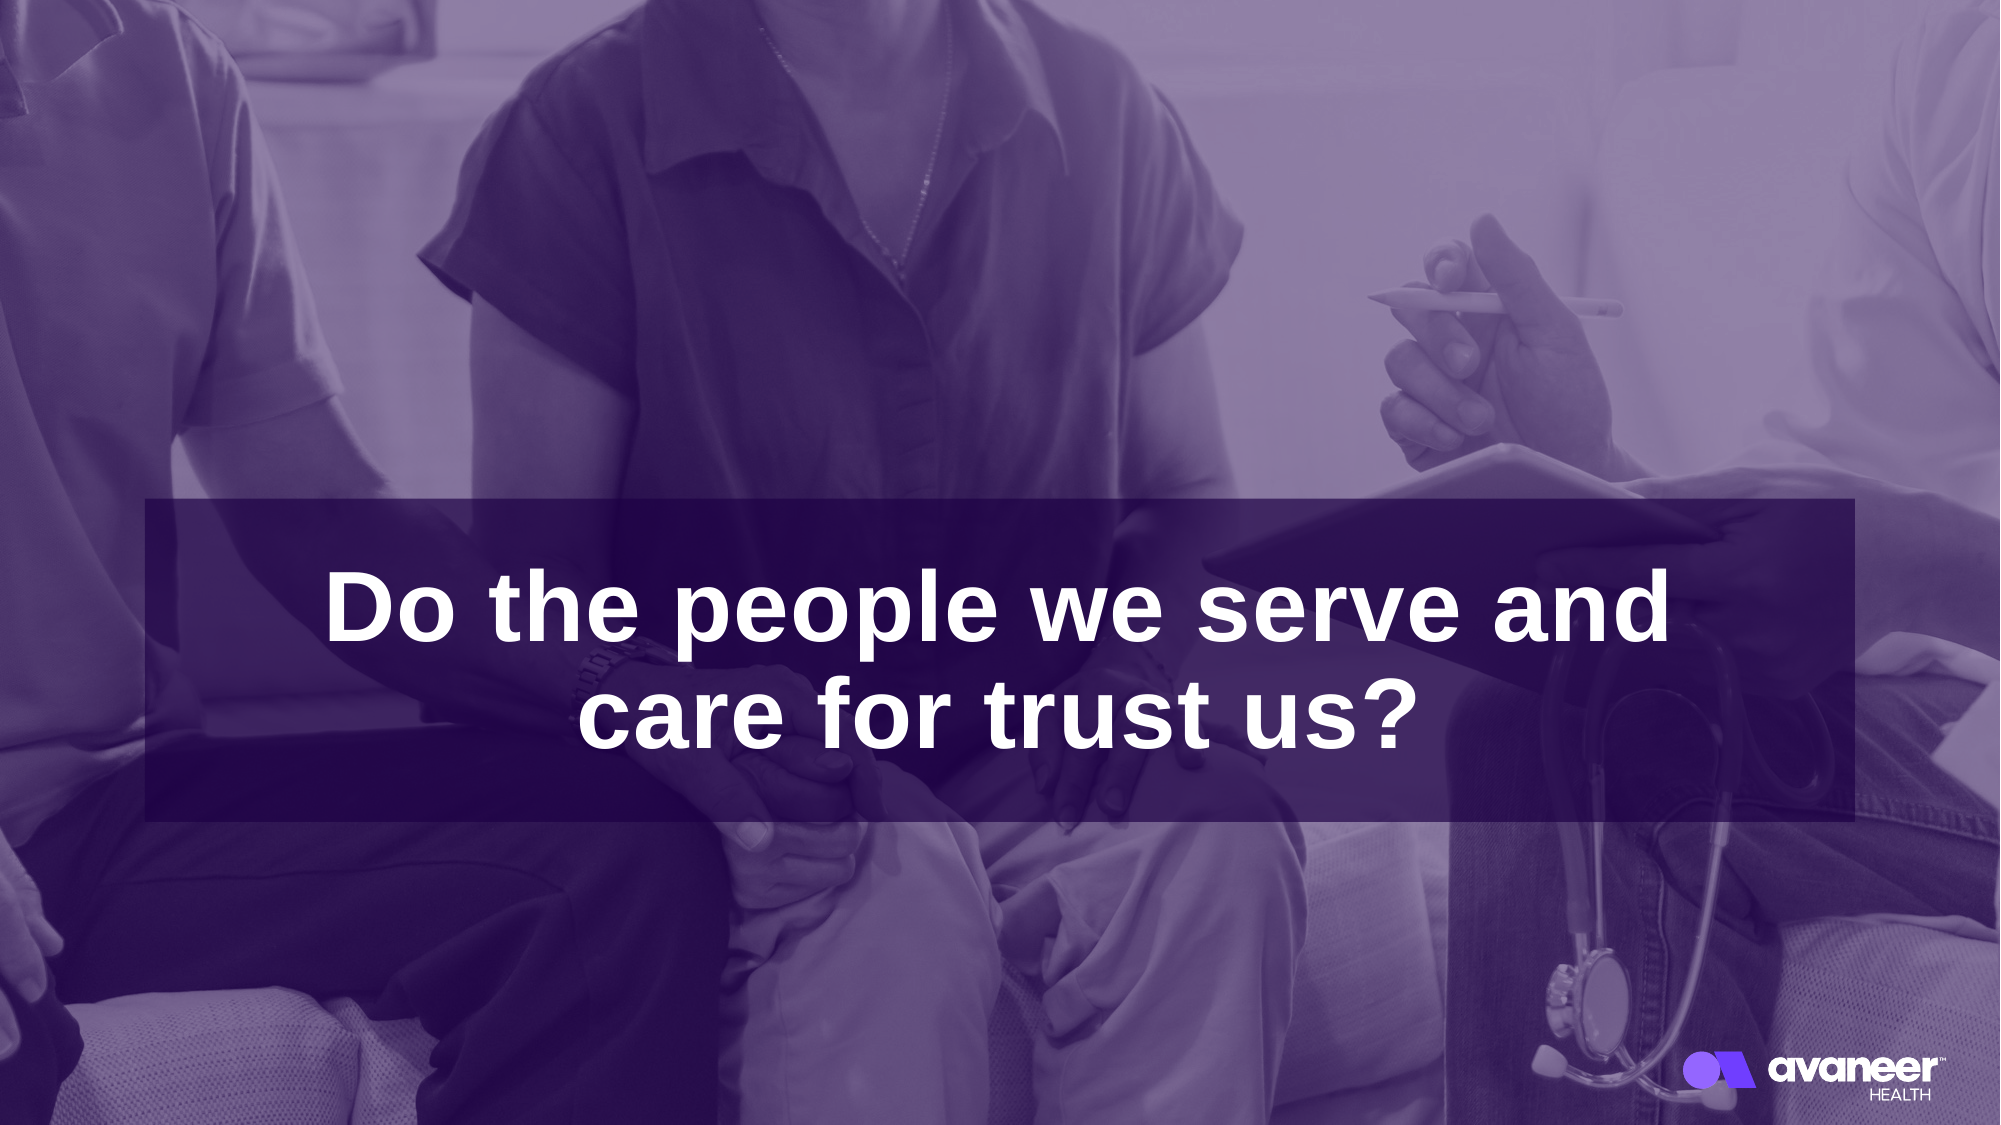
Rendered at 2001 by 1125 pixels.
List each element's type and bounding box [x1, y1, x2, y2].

picture [1671, 1028, 1957, 1117]
list [0, 0, 2000, 1125]
